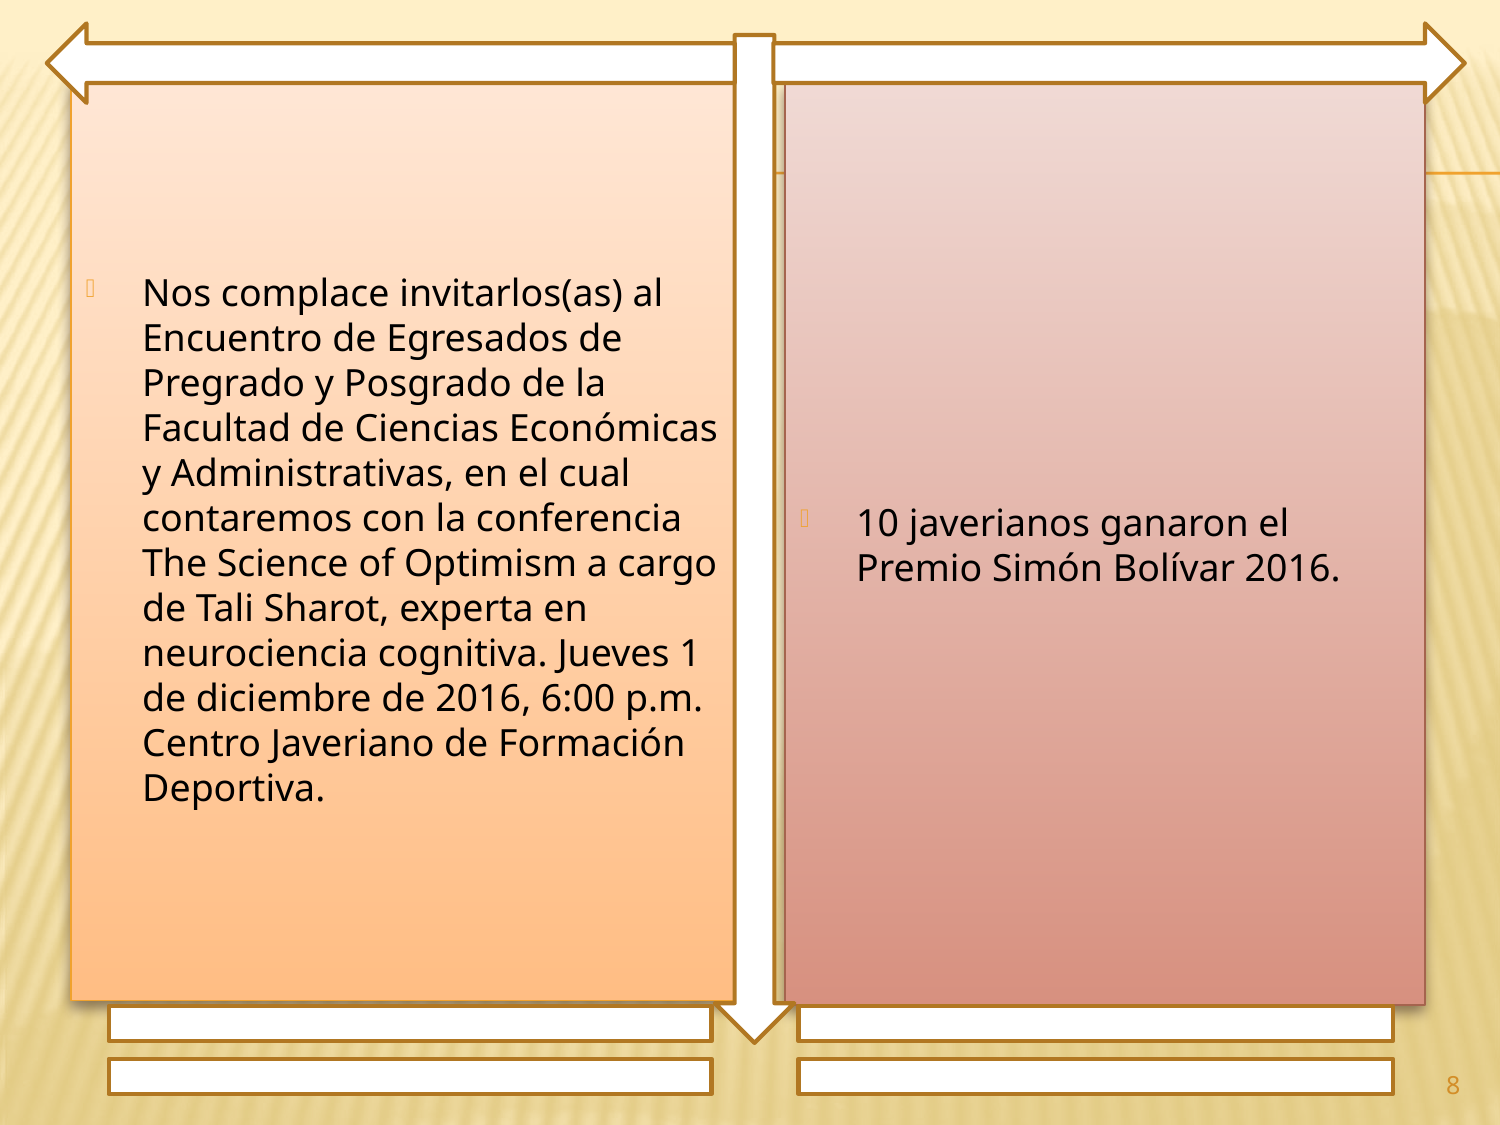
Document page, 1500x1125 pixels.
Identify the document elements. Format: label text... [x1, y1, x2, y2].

list Nos complace invitarlos(as) al Encuentro de Egresados de Pregrado y Posgrado de la Facultad de Ciencias Económicas y Administrativas, en el cual contaremos con la conferencia The Science of Optimism a cargo de Tali Sharot, experta en neurociencia cognitiva. Jueves 1 de diciembre de 2016, 6:00 p.m. Centro Javeriano de Formación Deportiva. [70, 86, 732, 1001]
text_box [796, 1004, 1395, 1043]
text_box [796, 1057, 1395, 1096]
text_box [107, 1004, 714, 1043]
text_box [712, 32, 797, 1046]
slide_number 8 [1350, 1062, 1475, 1103]
list 10 javerianos ganaron el Premio Simón Bolívar 2016. [784, 86, 1426, 1006]
text_box [107, 1057, 714, 1096]
text_box [771, 21, 1467, 105]
text_box [44, 21, 737, 105]
